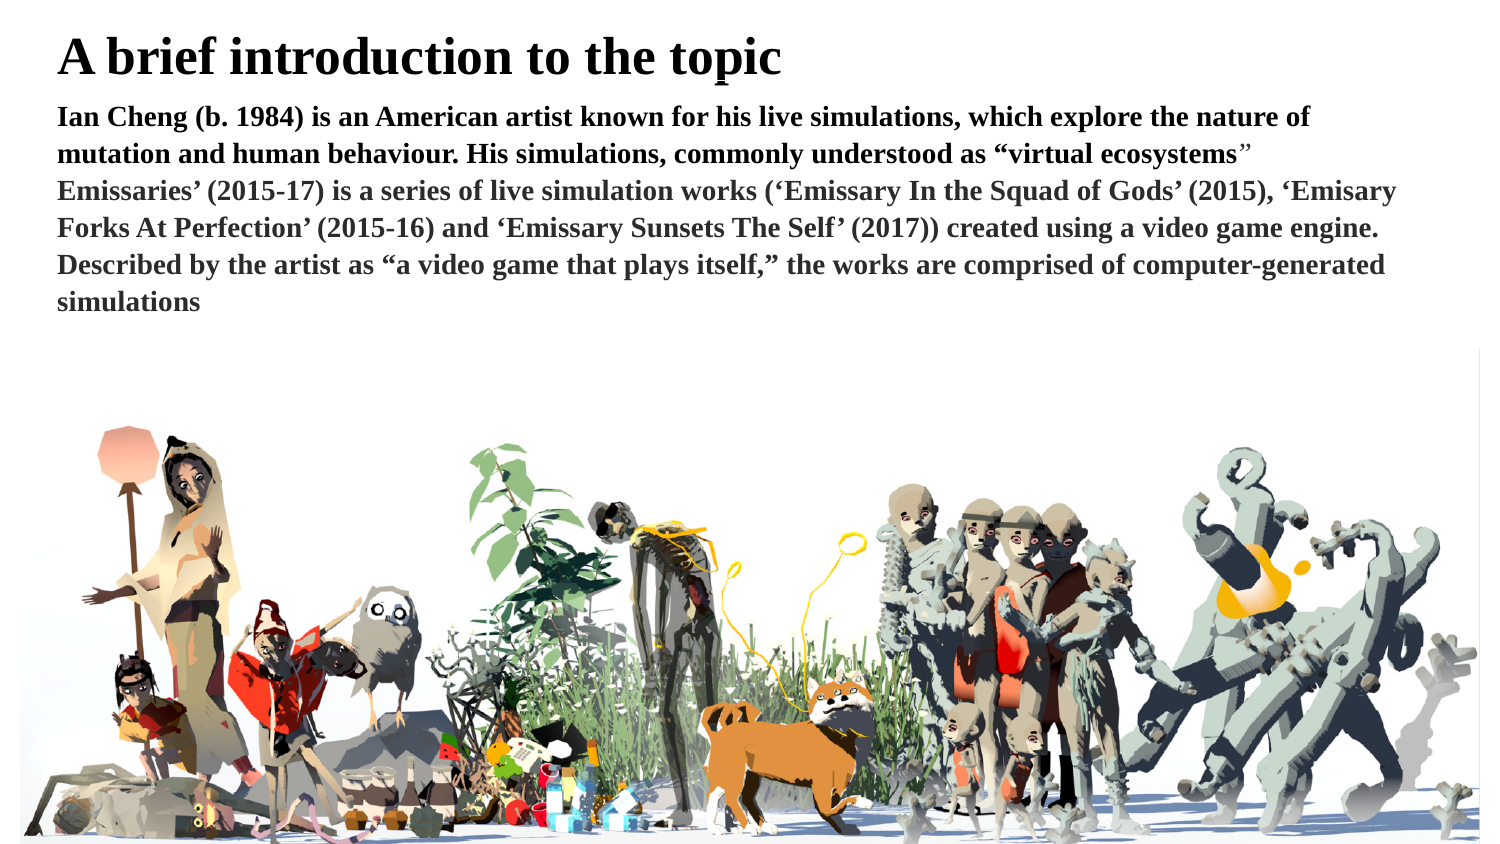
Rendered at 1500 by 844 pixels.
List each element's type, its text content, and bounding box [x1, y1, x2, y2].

title A brief introduction to the topic [42, 11, 1002, 80]
picture [19, 349, 1480, 844]
list Ian Cheng (b. 1984) is an American artist known for his live simulations, which explore the nature of mutation and human behaviour. His simulations, commonly understood as “virtual ecosystems” Emissaries’ (2015-17) is a series of live simulation works (‘Emissary In the Squad of Gods’ (2015), ‘Emisary Forks At Perfection’ (2015-16) and ‘Emissary Sunsets The Self’ (2017)) created using a video game engine. Described by the artist as “a video game that plays itself,” the works are comprised of computer-generated simulations [42, 80, 1440, 347]
